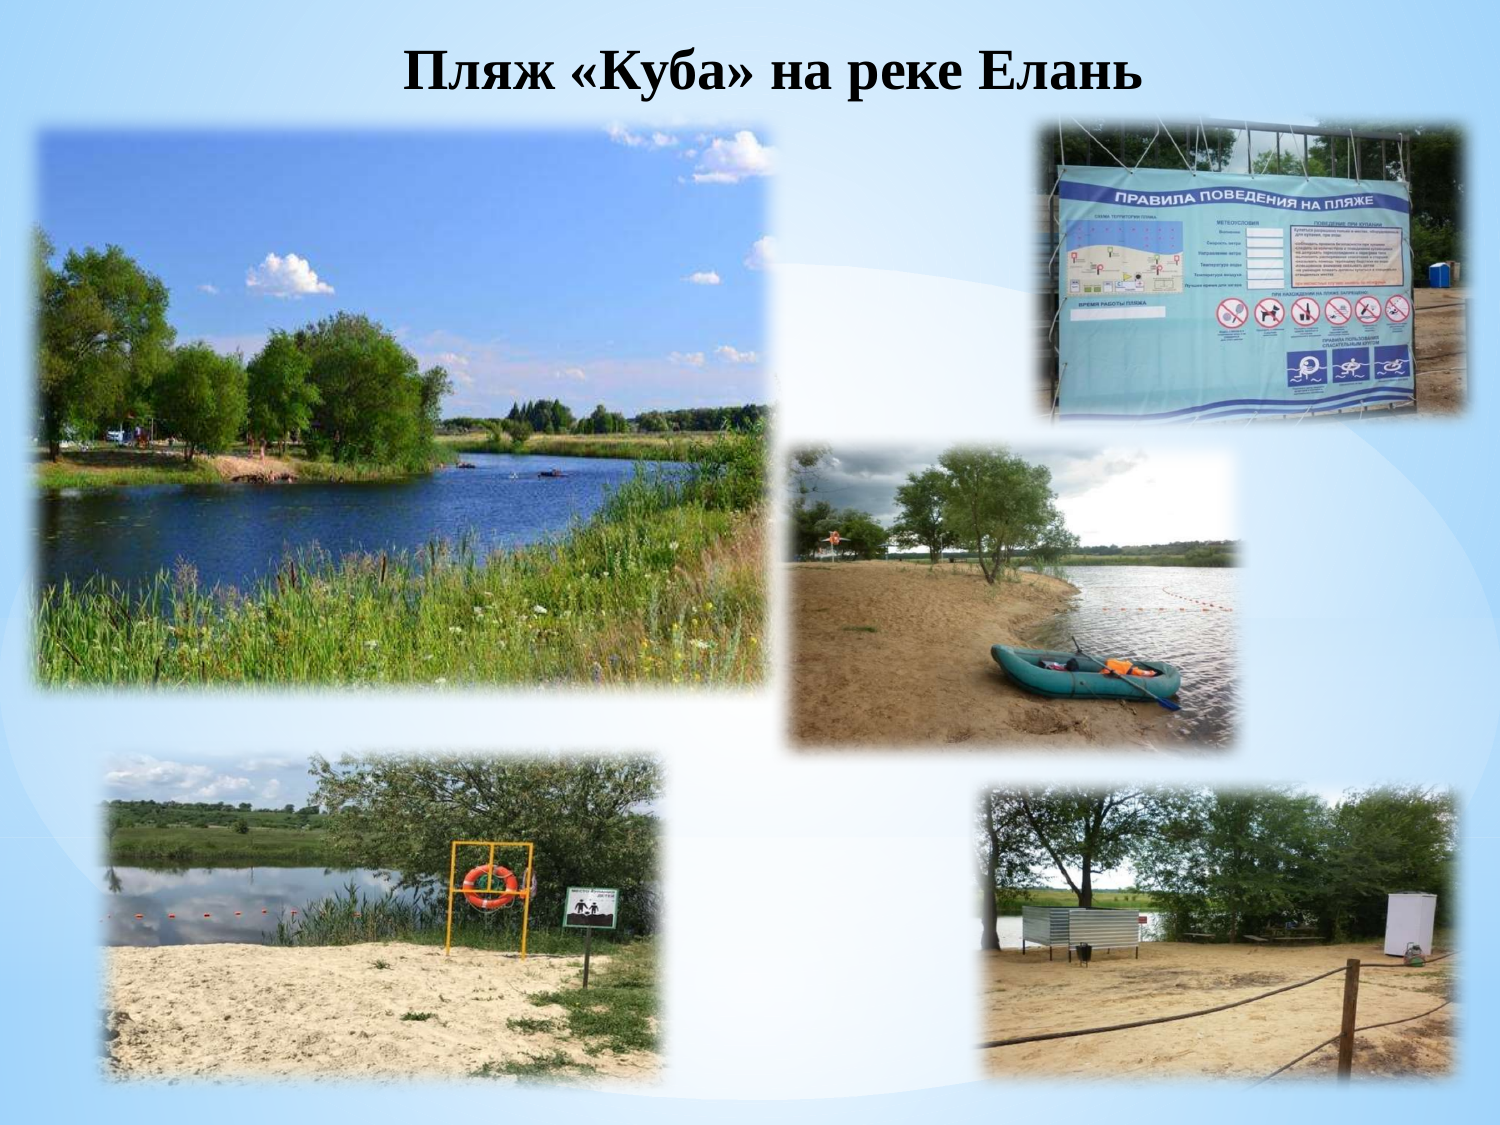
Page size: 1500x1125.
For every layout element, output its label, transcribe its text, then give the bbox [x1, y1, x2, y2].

picture [88, 741, 676, 1096]
picture [17, 108, 1482, 767]
picture [965, 773, 1472, 1095]
text_box Пляж «Куба» на реке Елань [328, 23, 1219, 109]
